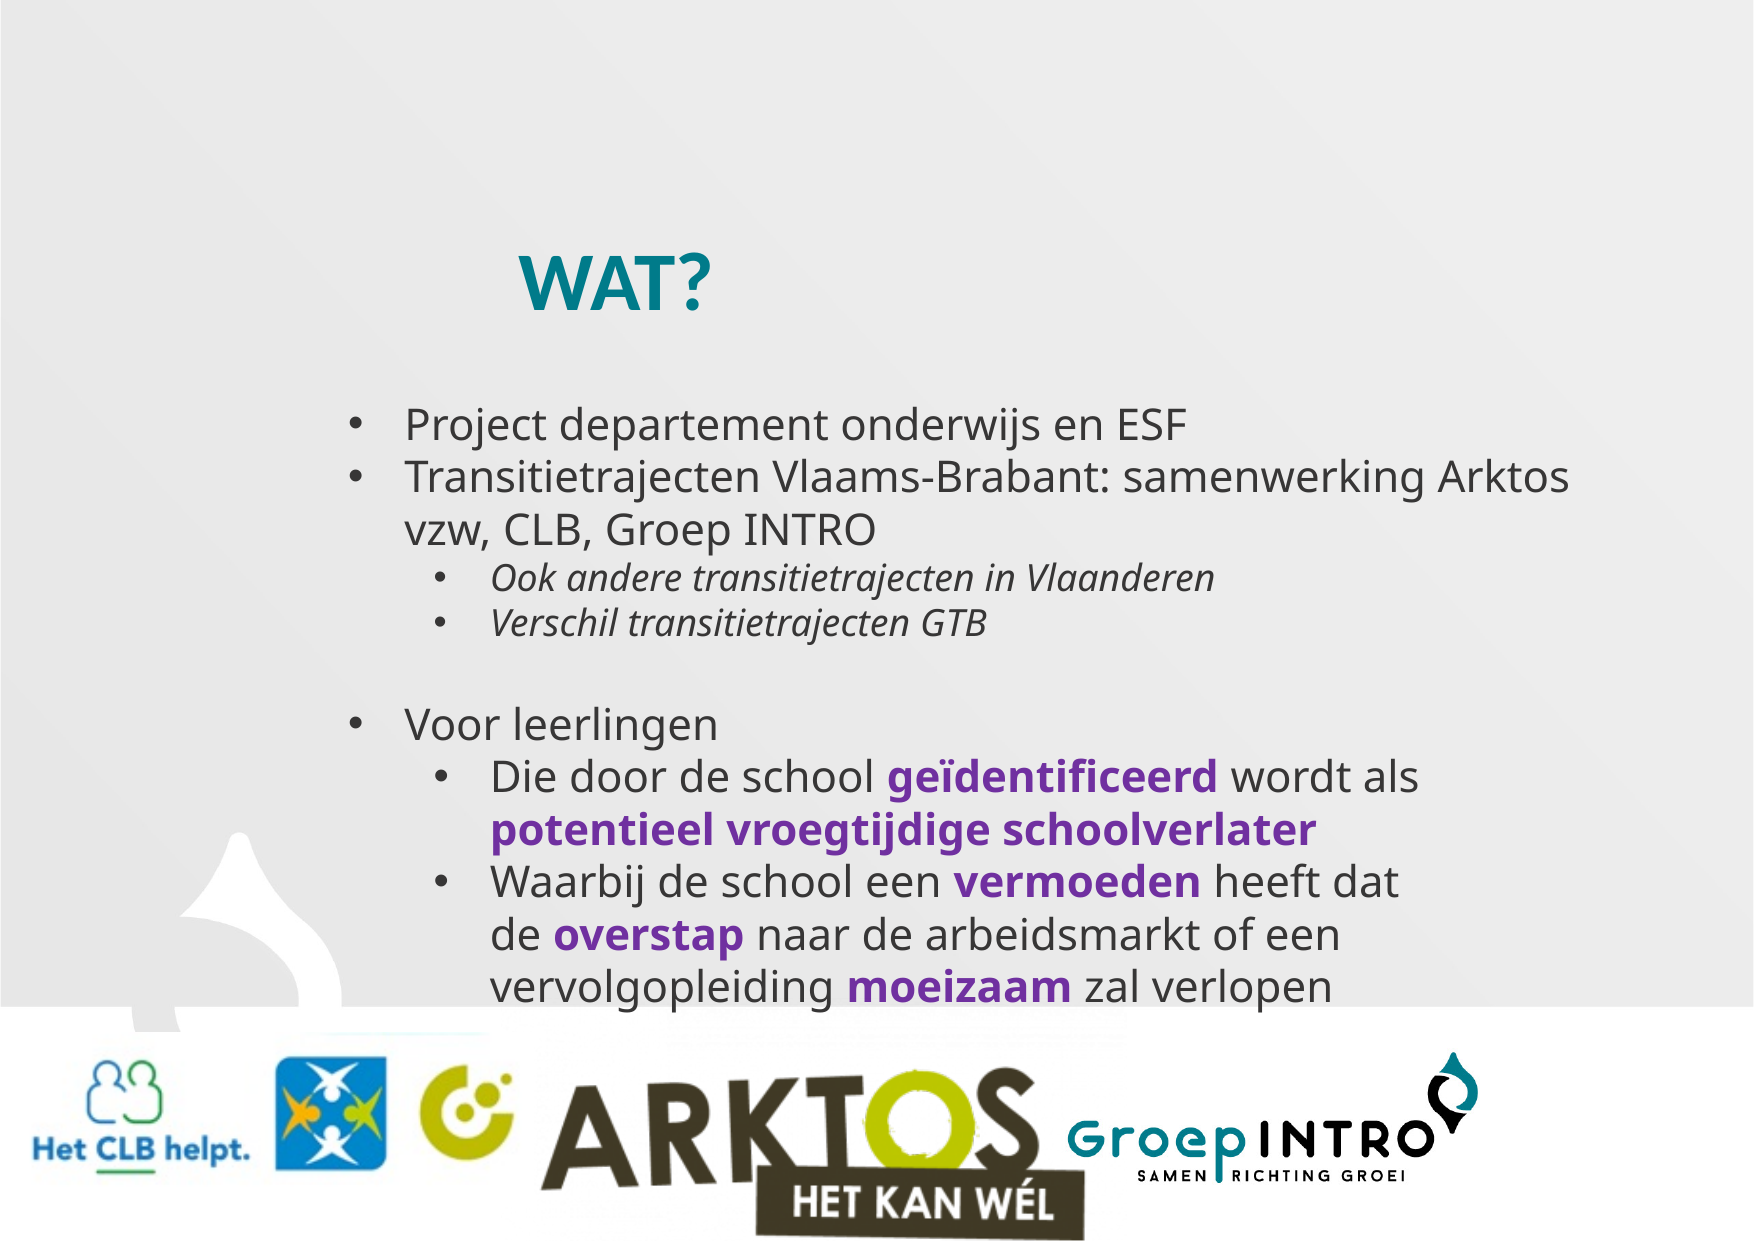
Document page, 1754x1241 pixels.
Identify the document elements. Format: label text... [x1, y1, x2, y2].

picture [0, 0, 1754, 1241]
title Wat? [501, 183, 1666, 390]
text_box Project departement onderwijs en ESF Transitietrajecten Vlaams-Brabant: samenwerking Arktos vzw, CLB, Groep INTRO Ook andere transitietrajecten in Vlaanderen Verschil transitietrajecten GTB Voor leerlingen Die door de school geïdentificeerd wordt als potentieel vroegtijdige schoolverlater​ Waarbij de school een vermoeden heeft dat de overstap naar de arbeidsmarkt of een vervolgopleiding moeizaam zal verlopen​ [333, 336, 1630, 1072]
